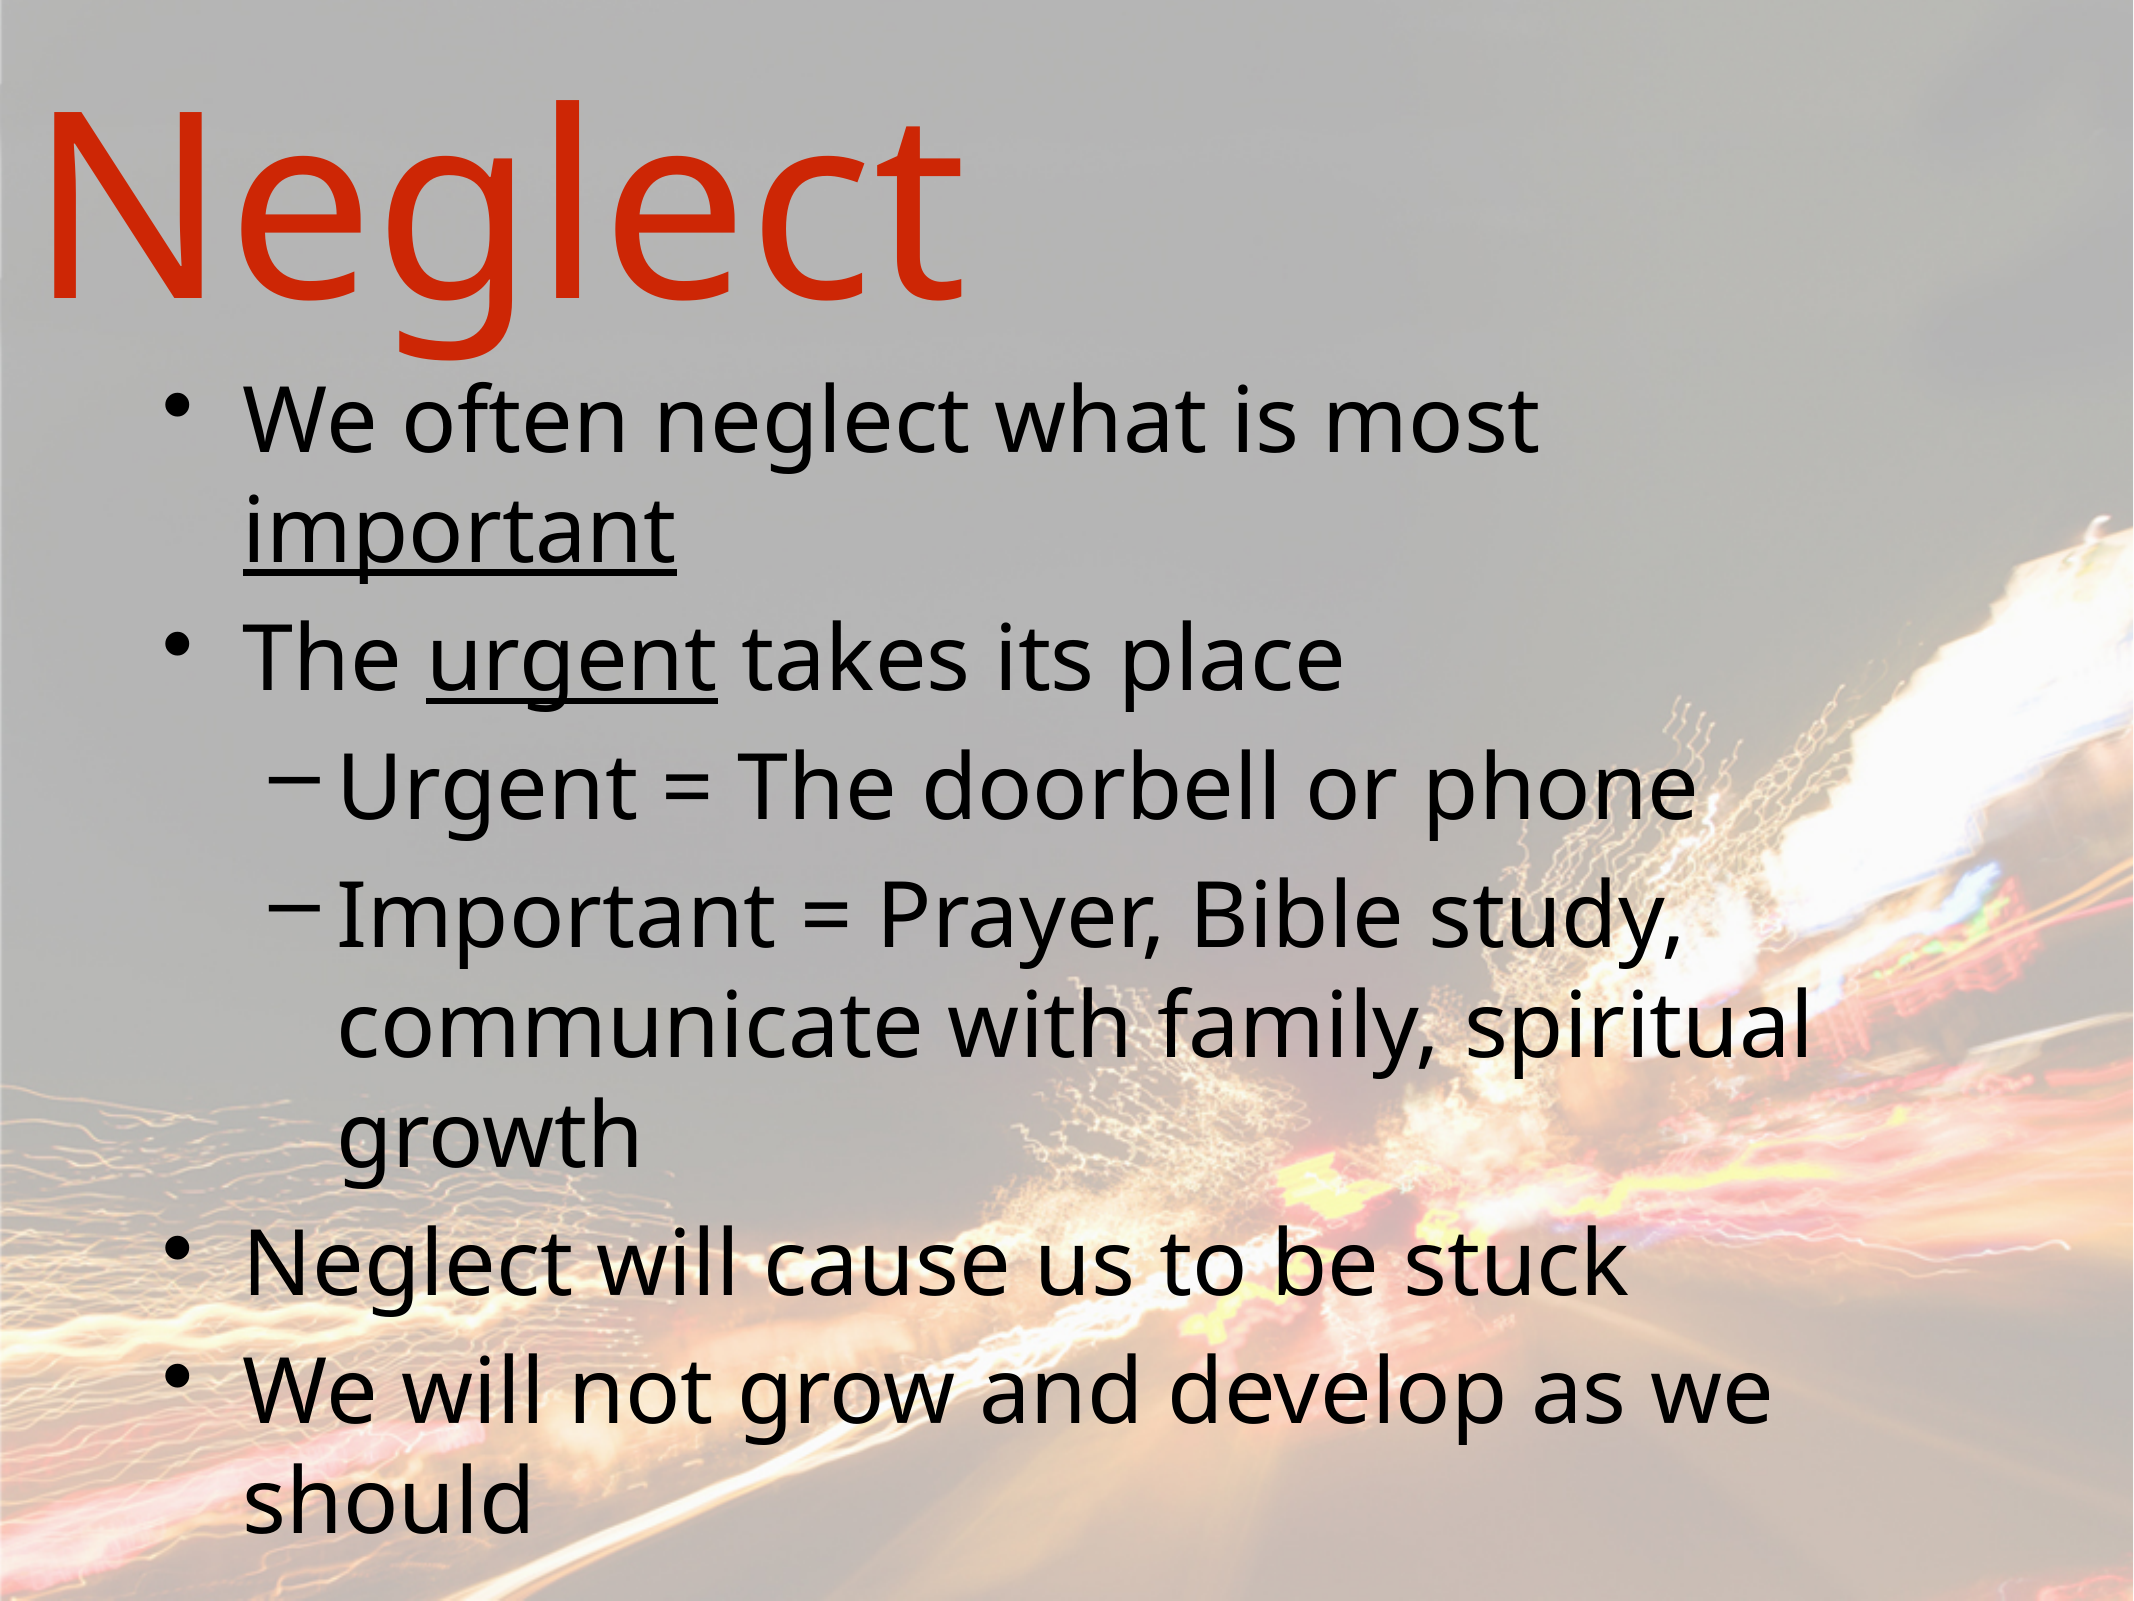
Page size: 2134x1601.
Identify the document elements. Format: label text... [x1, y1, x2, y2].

title Neglect [7, 0, 2134, 388]
picture [0, 0, 2134, 1601]
list We often neglect what is most important The urgent takes its place Urgent = The doorbell or phone Important = Prayer, Bible study, communicate with family, spiritual growth Neglect will cause us to be stuck We will not grow and develop as we should [141, 349, 1917, 1476]
